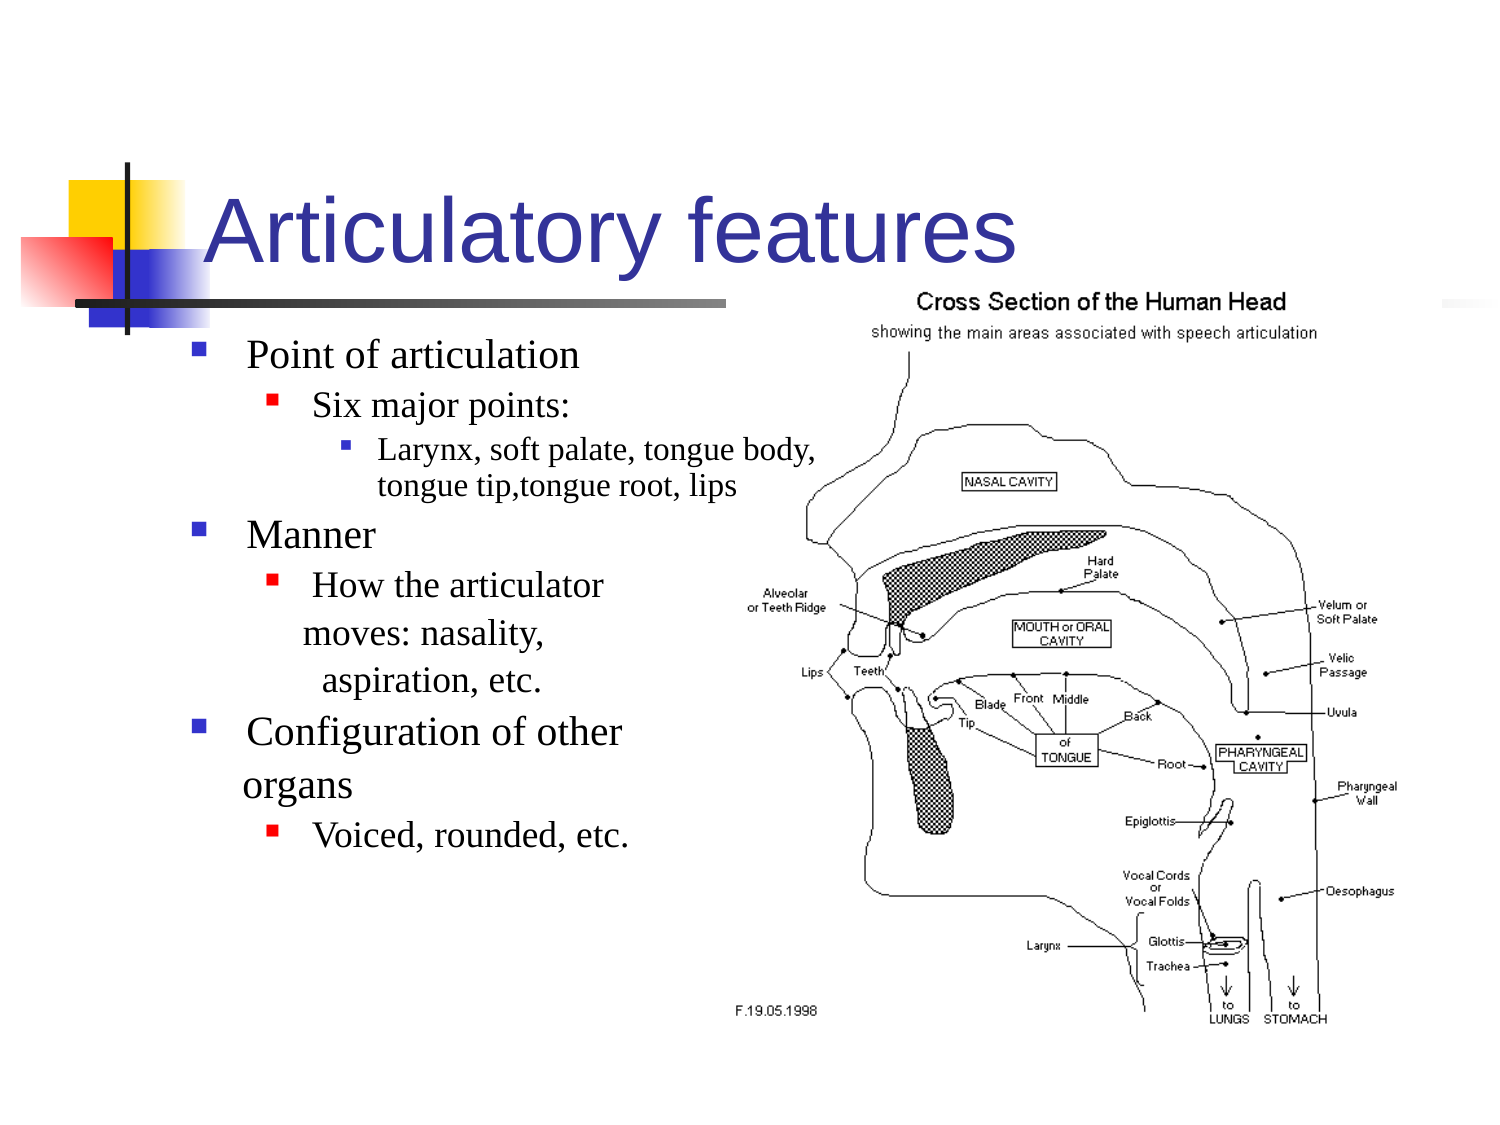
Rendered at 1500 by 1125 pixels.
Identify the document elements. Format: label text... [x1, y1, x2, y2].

list Point of articulation Six major points: Larynx, soft palate, tongue body, tongue tip,tongue root, lips Manner How the articulator moves: nasality, aspiration, etc. Configuration of other organs Voiced, rounded, etc. [174, 324, 720, 1001]
picture [726, 274, 1442, 1026]
title Articulatory features [188, 101, 1468, 289]
